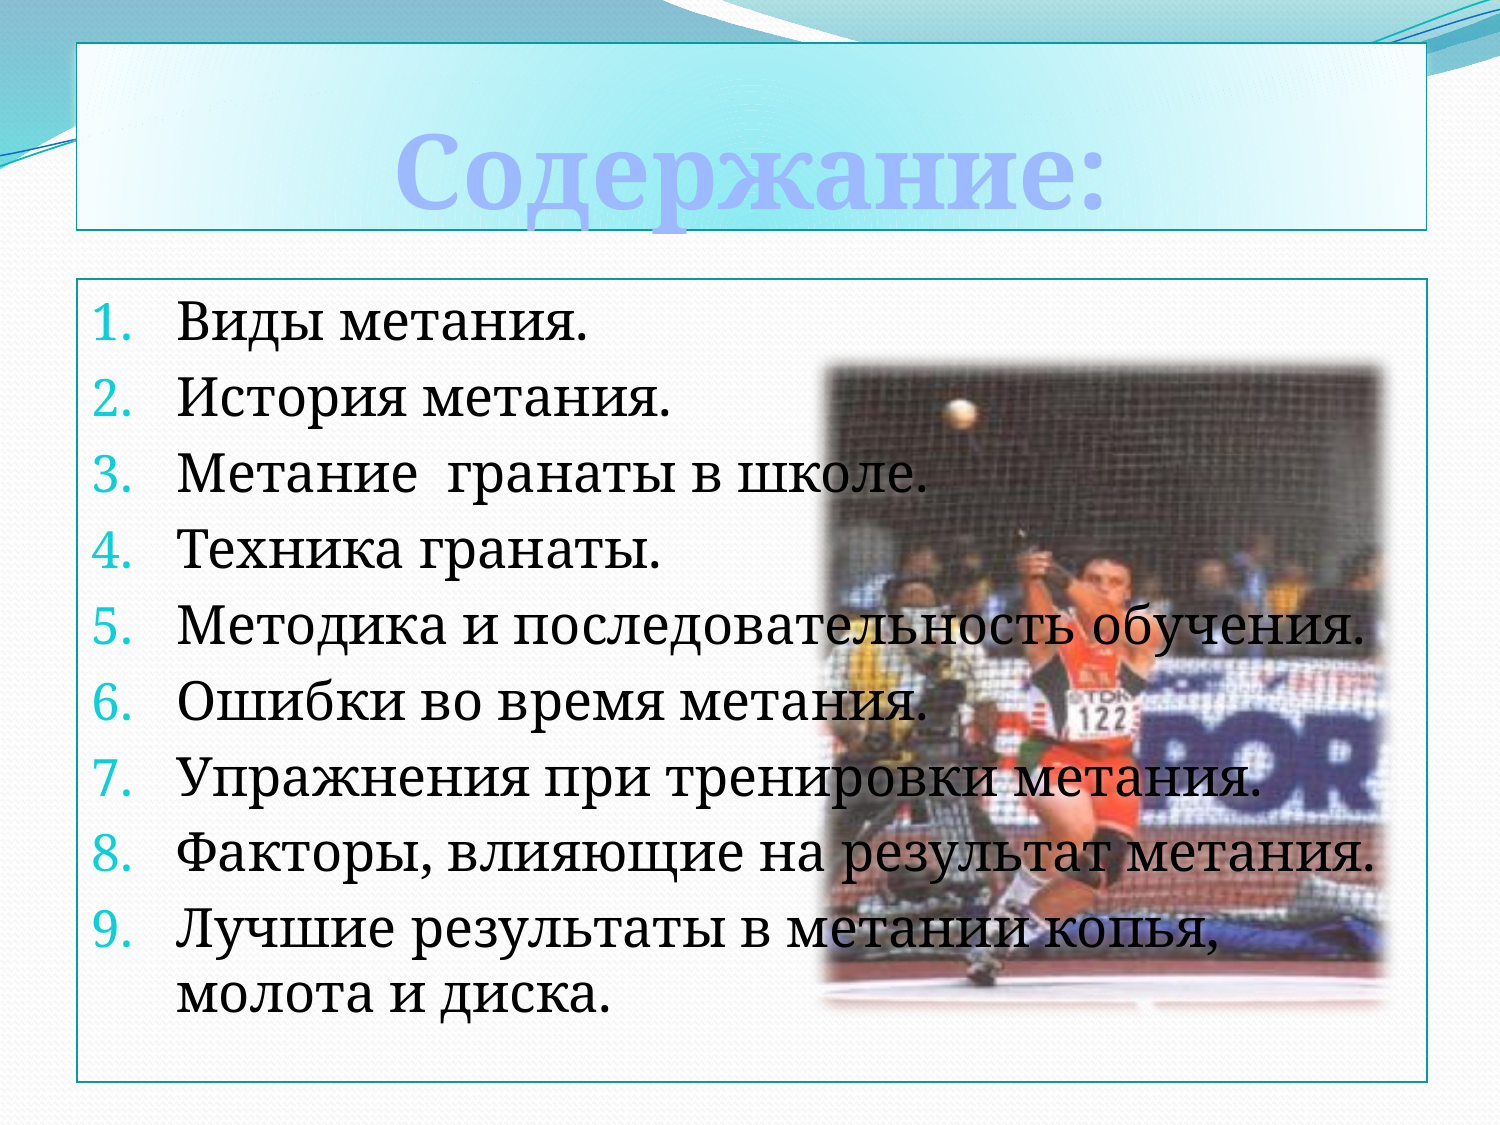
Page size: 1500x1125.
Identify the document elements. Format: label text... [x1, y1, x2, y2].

title Содержание: [76, 42, 1427, 231]
list Виды метания. История метания. Метание гранаты в школе. Техника гранаты. Методика и последовательность обучения. Ошибки во время метания. Упражнения при тренировки метания. Факторы, влияющие на результат метания. Лучшие результаты в метании копья, молота и диска. [76, 278, 1428, 1083]
picture [808, 349, 1399, 1018]
